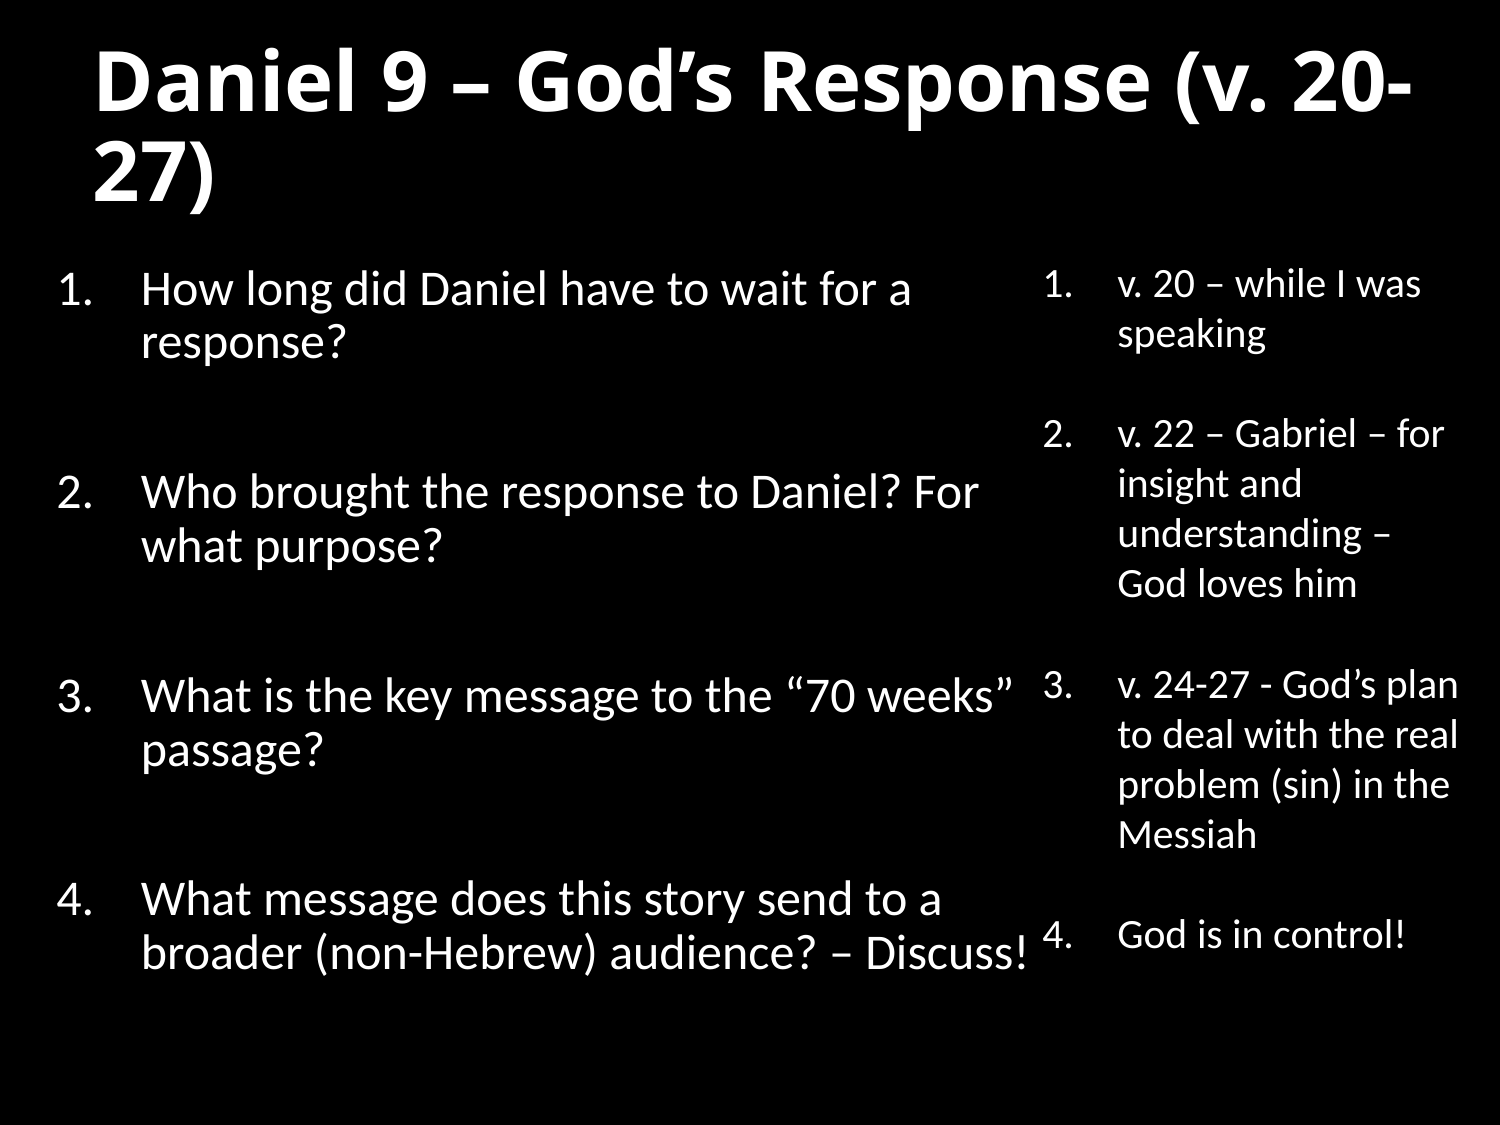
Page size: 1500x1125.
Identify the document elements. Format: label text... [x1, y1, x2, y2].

list How long did Daniel have to wait for a response? Who brought the response to Daniel? For what purpose? What is the key message to the “70 weeks” passage? What message does this story send to a broader (non-Hebrew) audience? – Discuss! [41, 254, 1091, 1027]
text_box v. 20 – while I was speaking v. 22 – Gabriel – for insight and understanding – God loves him v. 24-27 - God’s plan to deal with the real problem (sin) in the Messiah God is in control! [1027, 248, 1476, 964]
title Daniel 9 – God’s Response (v. 20-27) [77, 21, 1476, 239]
